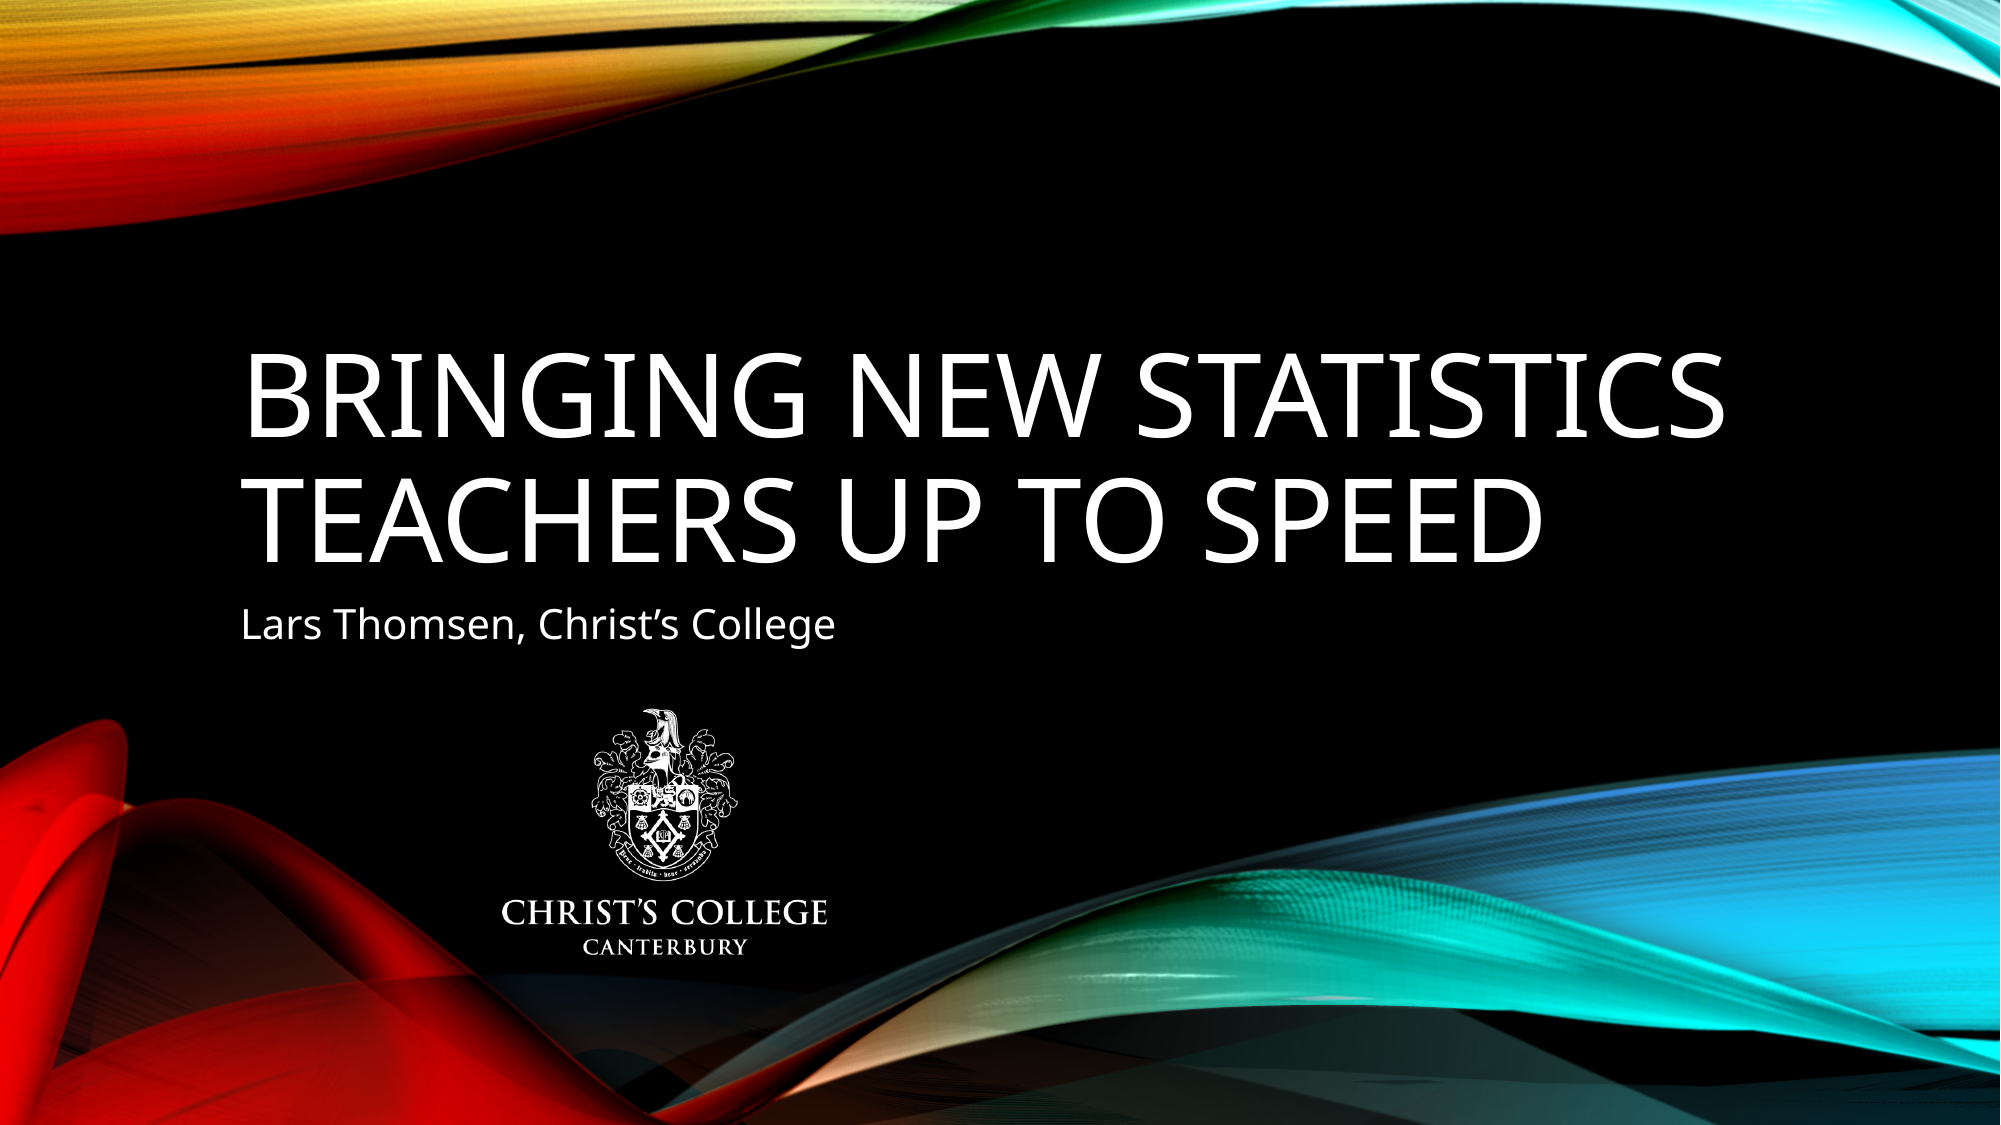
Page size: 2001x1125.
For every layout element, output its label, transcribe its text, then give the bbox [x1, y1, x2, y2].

picture [0, 708, 2000, 1125]
title Bringing new statistics teachers up to speed [225, 295, 1775, 595]
subtitle Lars Thomsen, Christ’s College [225, 595, 1775, 709]
picture [0, 0, 2000, 237]
